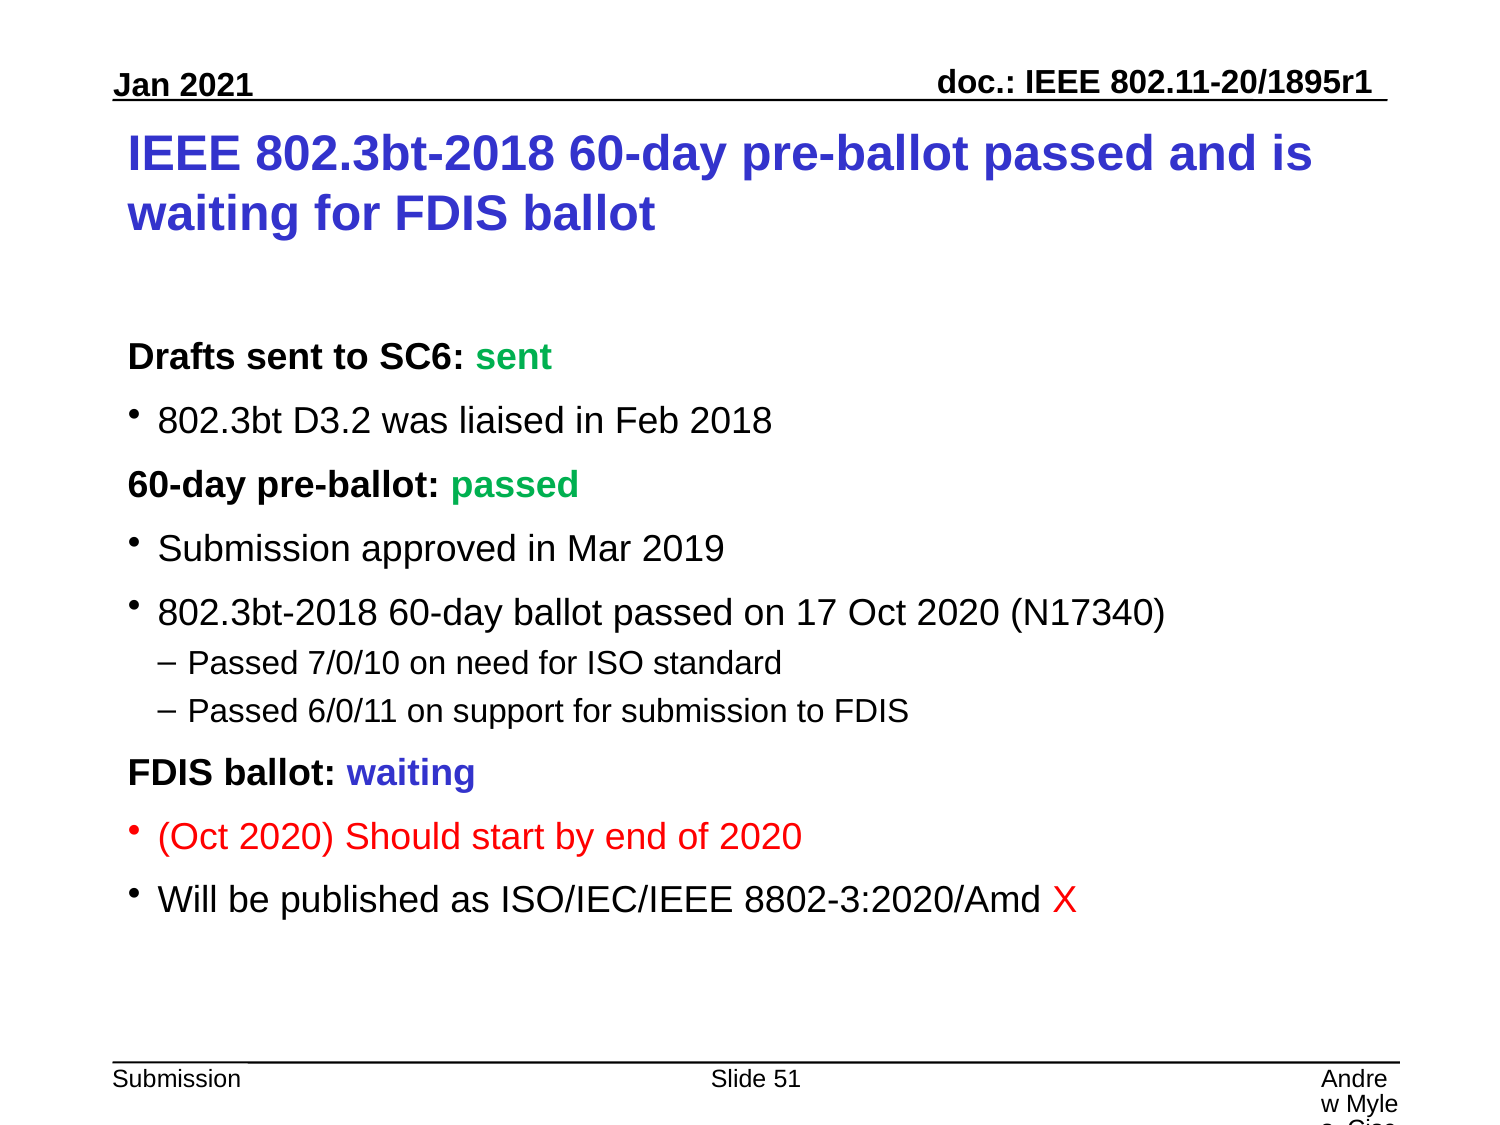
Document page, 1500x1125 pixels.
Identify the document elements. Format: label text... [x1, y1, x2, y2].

list Drafts sent to SC6: sent 802.3bt D3.2 was liaised in Feb 2018 60-day pre-ballot: passed Submission approved in Mar 2019 802.3bt-2018 60-day ballot passed on 17 Oct 2020 (N17340) Passed 7/0/10 on need for ISO standard Passed 6/0/11 on support for submission to FDIS FDIS ballot: waiting (Oct 2020) Should start by end of 2020 Will be published as ISO/IEC/IEEE 8802-3:2020/Amd X [112, 324, 1388, 1000]
title IEEE 802.3bt-2018 60-day pre-ballot passed and is waiting for FDIS ballot [112, 112, 1388, 288]
slide_number Slide 51 [709, 1061, 803, 1093]
footer Andrew Myles, Cisco [1320, 1061, 1402, 1093]
